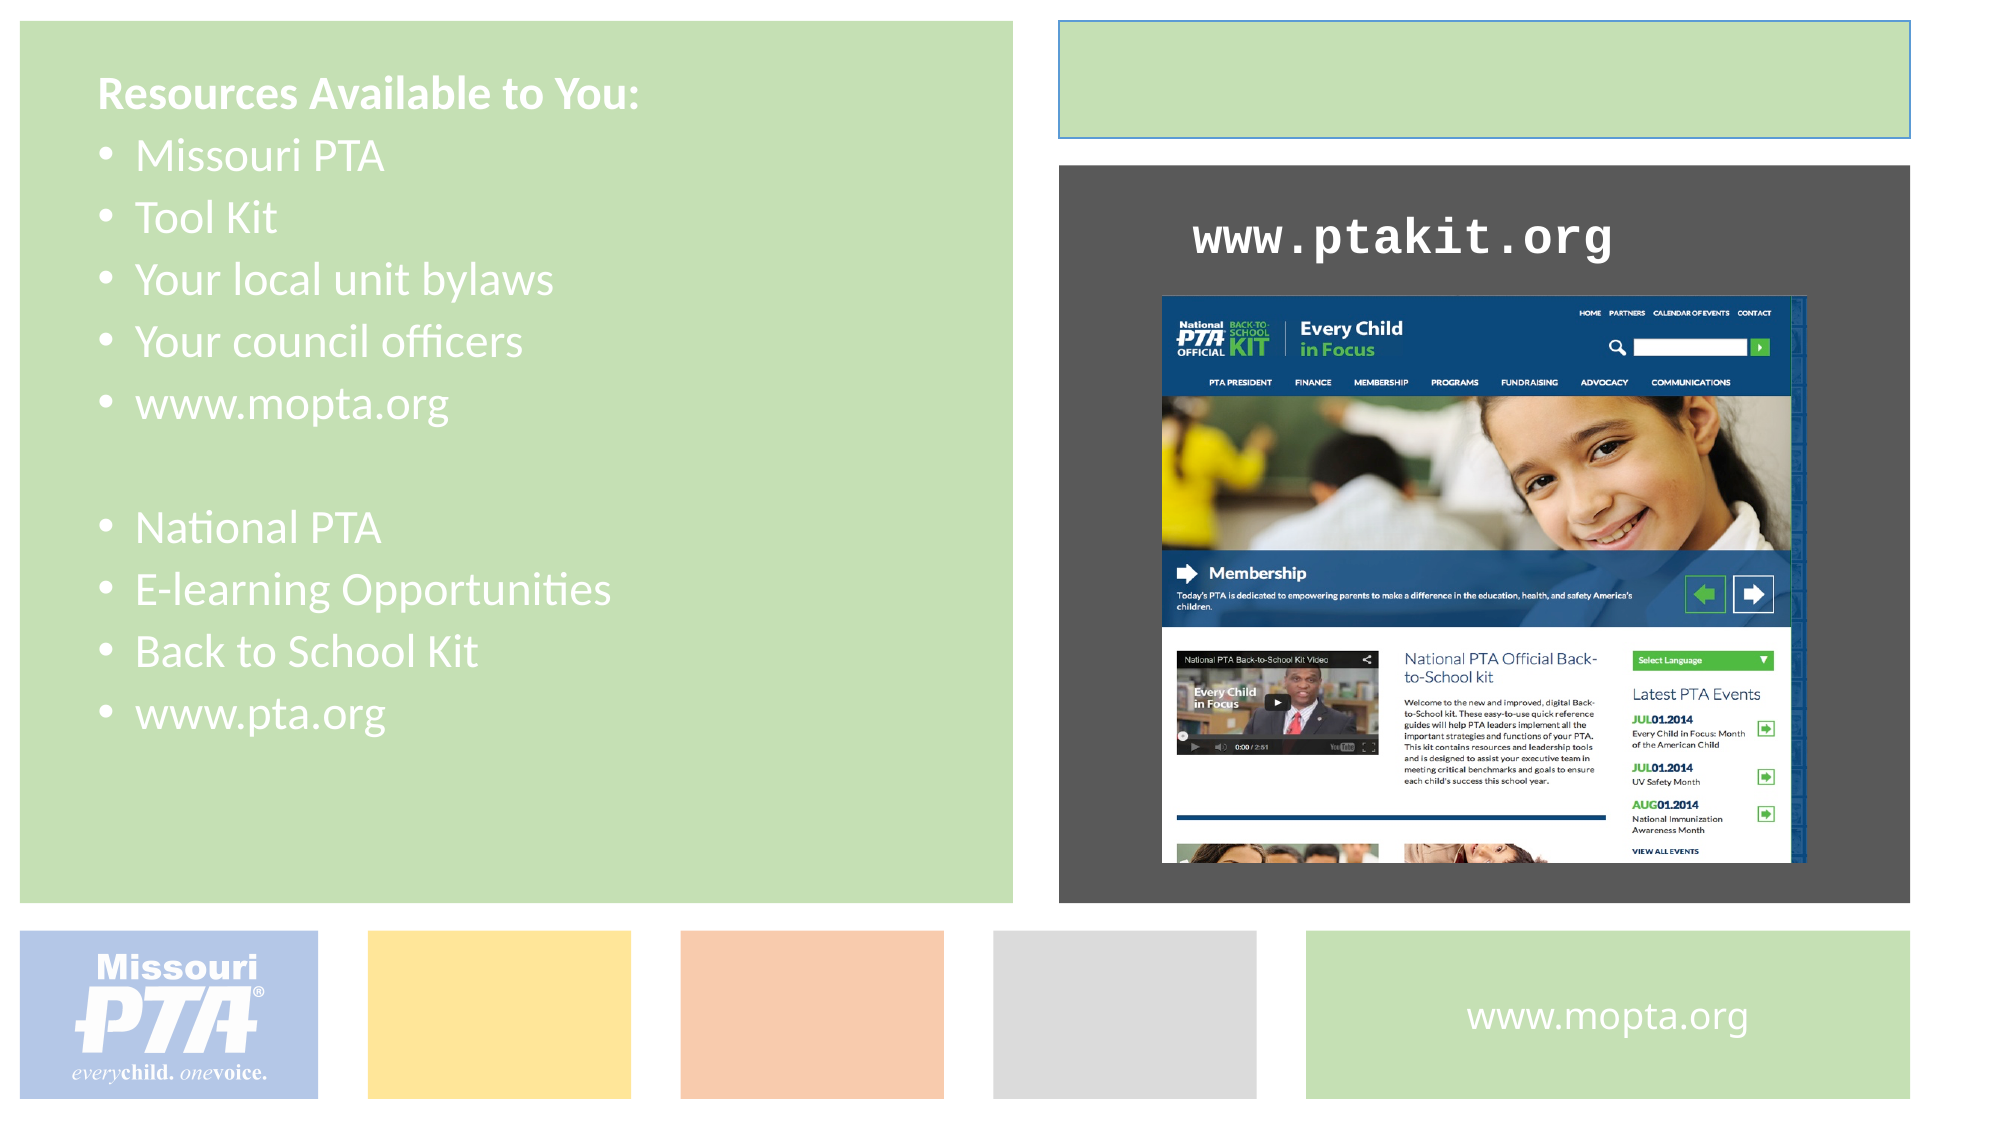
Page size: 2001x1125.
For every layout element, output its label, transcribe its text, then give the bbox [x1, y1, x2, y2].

text_box Resources Available to You: Missouri PTA Tool Kit Your local unit bylaws Your council officers www.mopta.org National PTA E-learning Opportunities Back to School Kit www.pta.org [83, 60, 916, 765]
text_box [992, 930, 1258, 1100]
text_box [1058, 164, 1911, 904]
picture [1162, 295, 1808, 863]
text_box [19, 20, 1014, 904]
text_box [1058, 20, 1911, 139]
text_box www.ptakit.org [1185, 196, 1722, 268]
text_box [367, 930, 632, 1100]
text_box www.mopta.org [1305, 930, 1911, 1100]
text_box [680, 930, 945, 1100]
text_box [284, 930, 319, 1100]
picture [55, 905, 284, 1125]
text_box [19, 930, 55, 1100]
